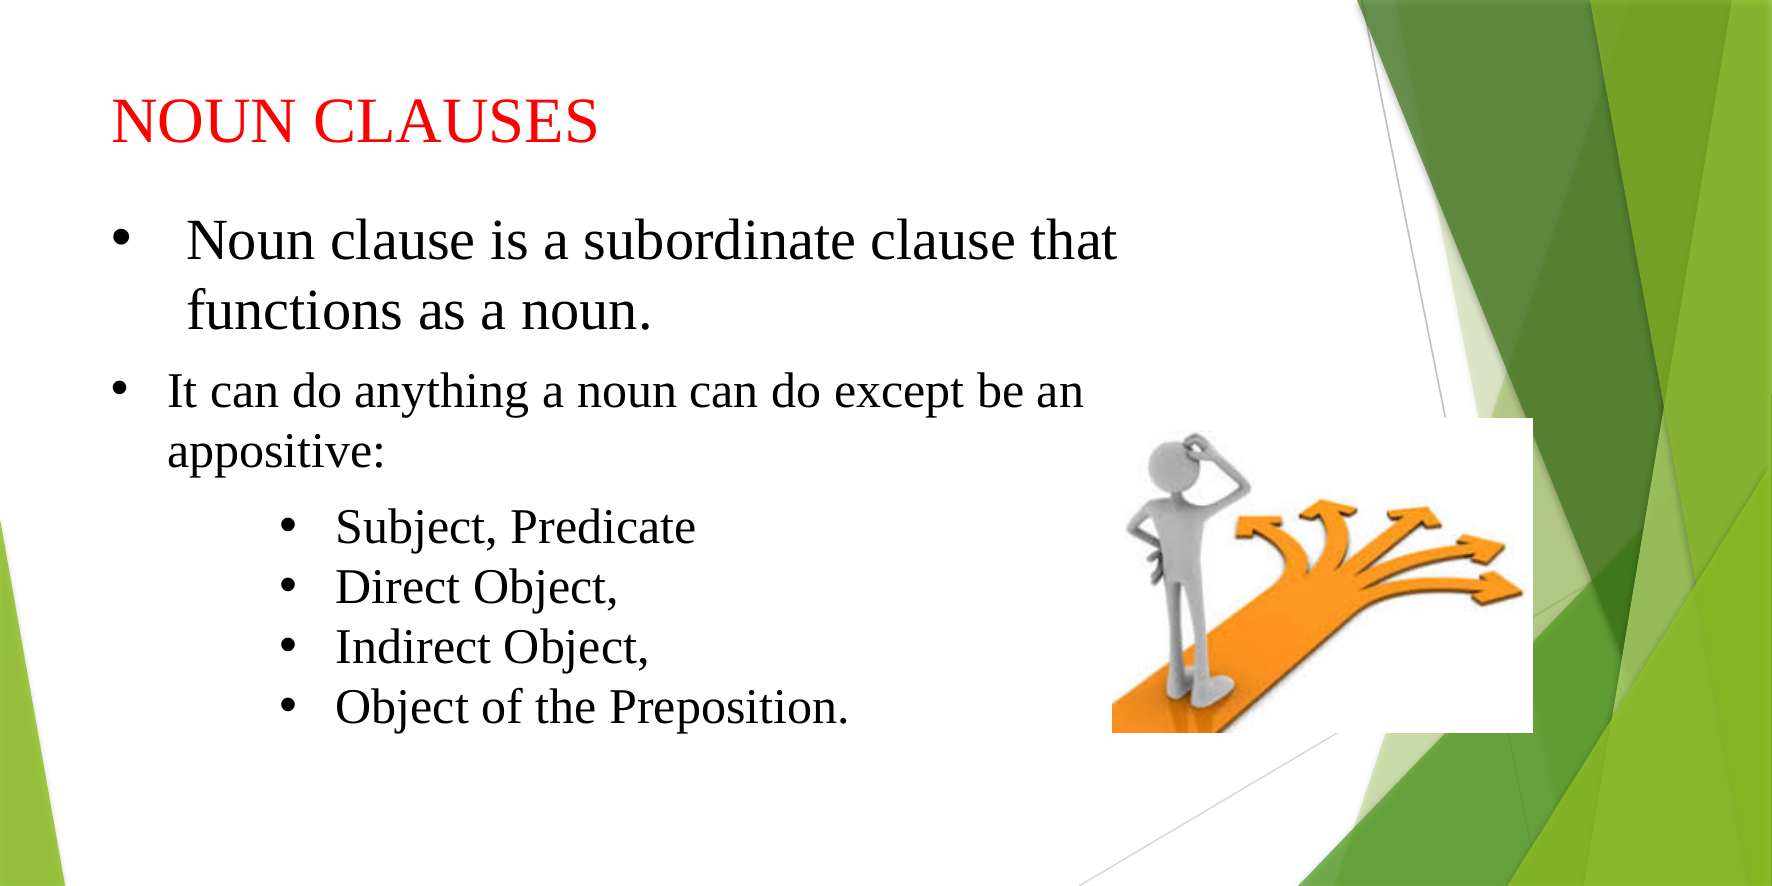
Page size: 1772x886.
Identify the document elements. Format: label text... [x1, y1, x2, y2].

title NOUN CLAUSES [98, 78, 621, 171]
picture [1112, 417, 1534, 733]
text_box Subject, Predicate Direct Object, Indirect Object, Object of the Preposition. [264, 486, 1115, 742]
text_box It can do anything a noun can do except be an appositive: [96, 350, 1254, 485]
text_box Noun clause is a subordinate clause that functions as a noun. [96, 193, 1279, 349]
